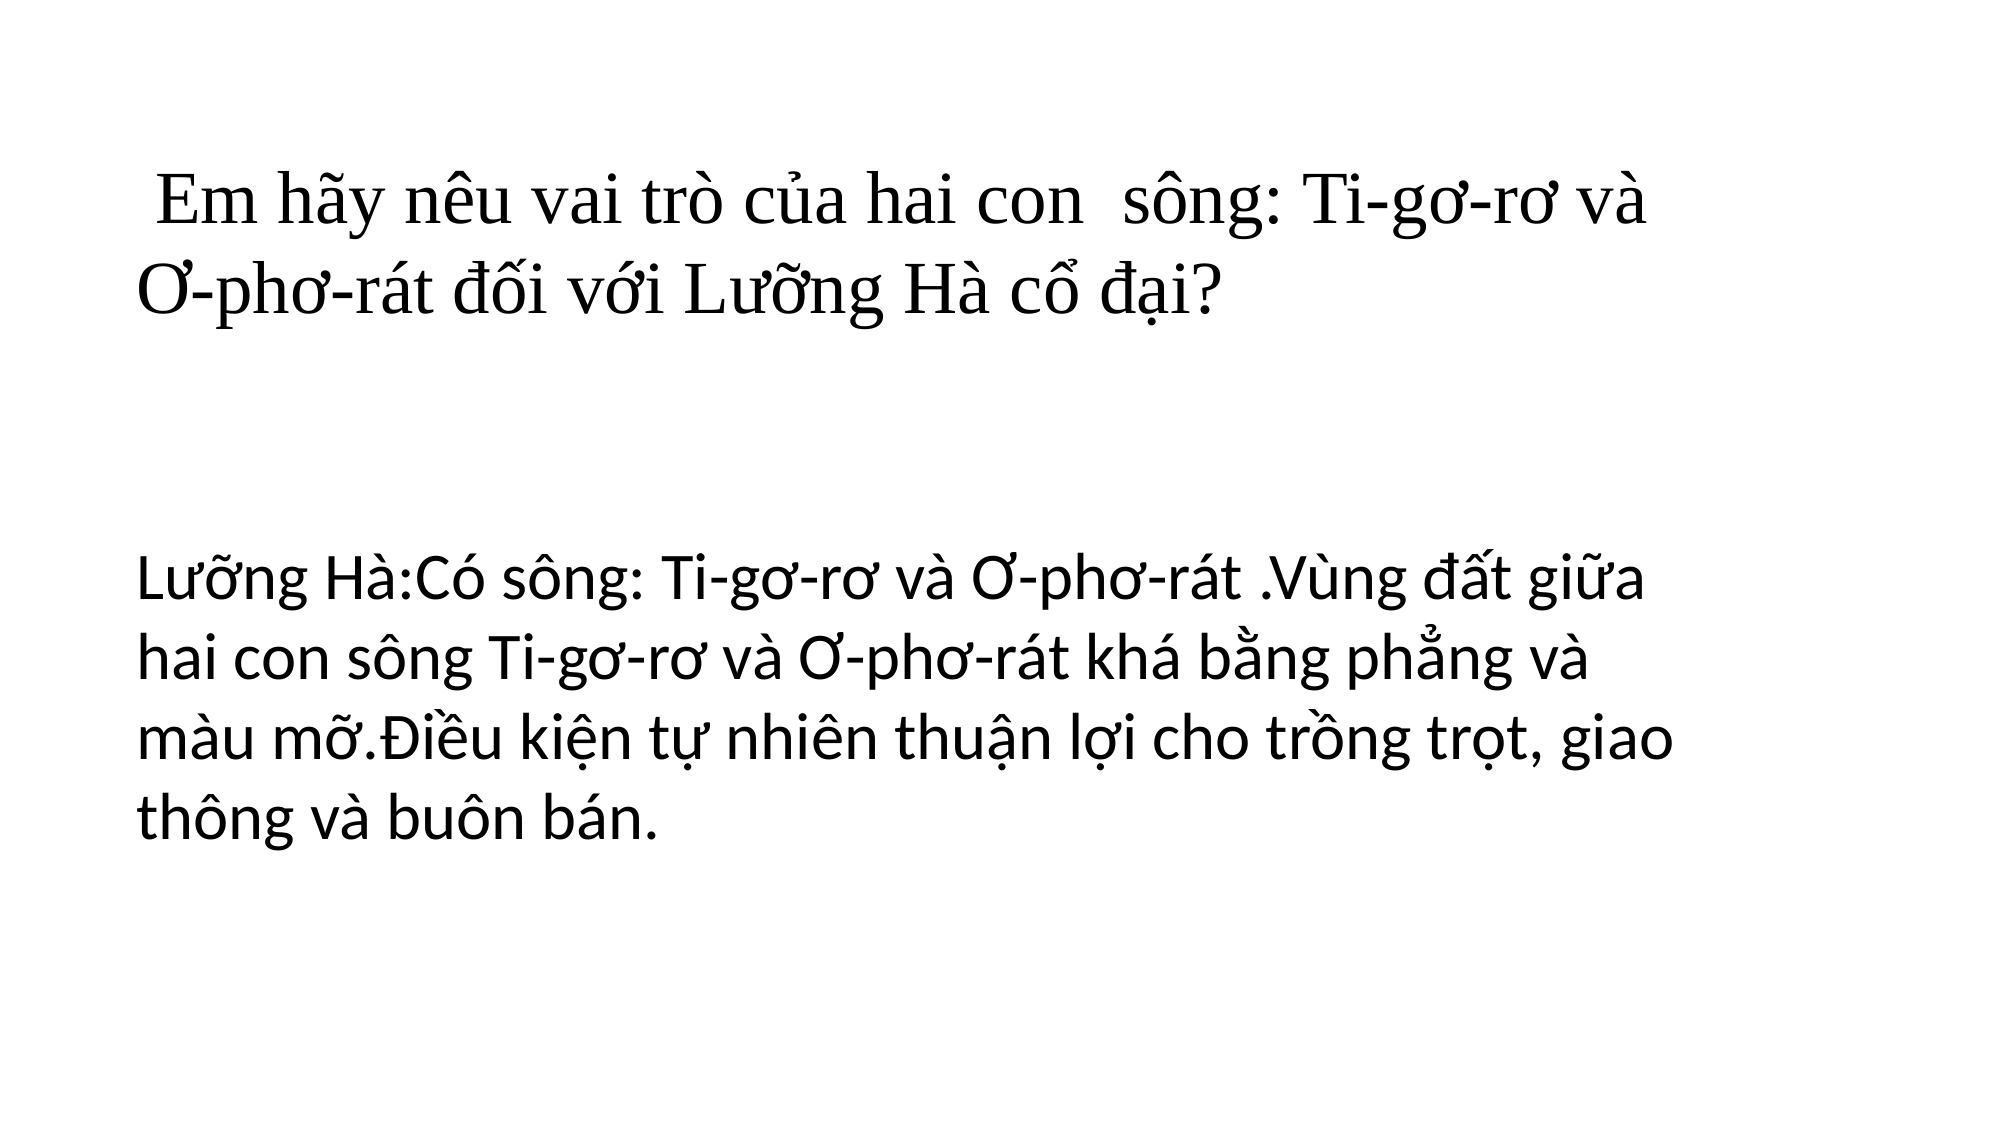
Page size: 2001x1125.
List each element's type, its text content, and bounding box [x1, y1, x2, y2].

text_box Em hãy nêu vai trò của hai con sông: Ti-gơ-rơ và Ơ-phơ-rát đối với Lưỡng Hà cổ đại? [121, 141, 1738, 336]
text_box Lưỡng Hà:Có sông: Ti-gơ-rơ và Ơ-phơ-rát .Vùng đất giữa hai con sông Ti-gơ-rơ và Ơ-phơ-rát khá bằng phẳng và màu mỡ.Điều kiện tự nhiên thuận lợi cho trồng trọt, giao thông và buôn bán. [121, 525, 1695, 738]
